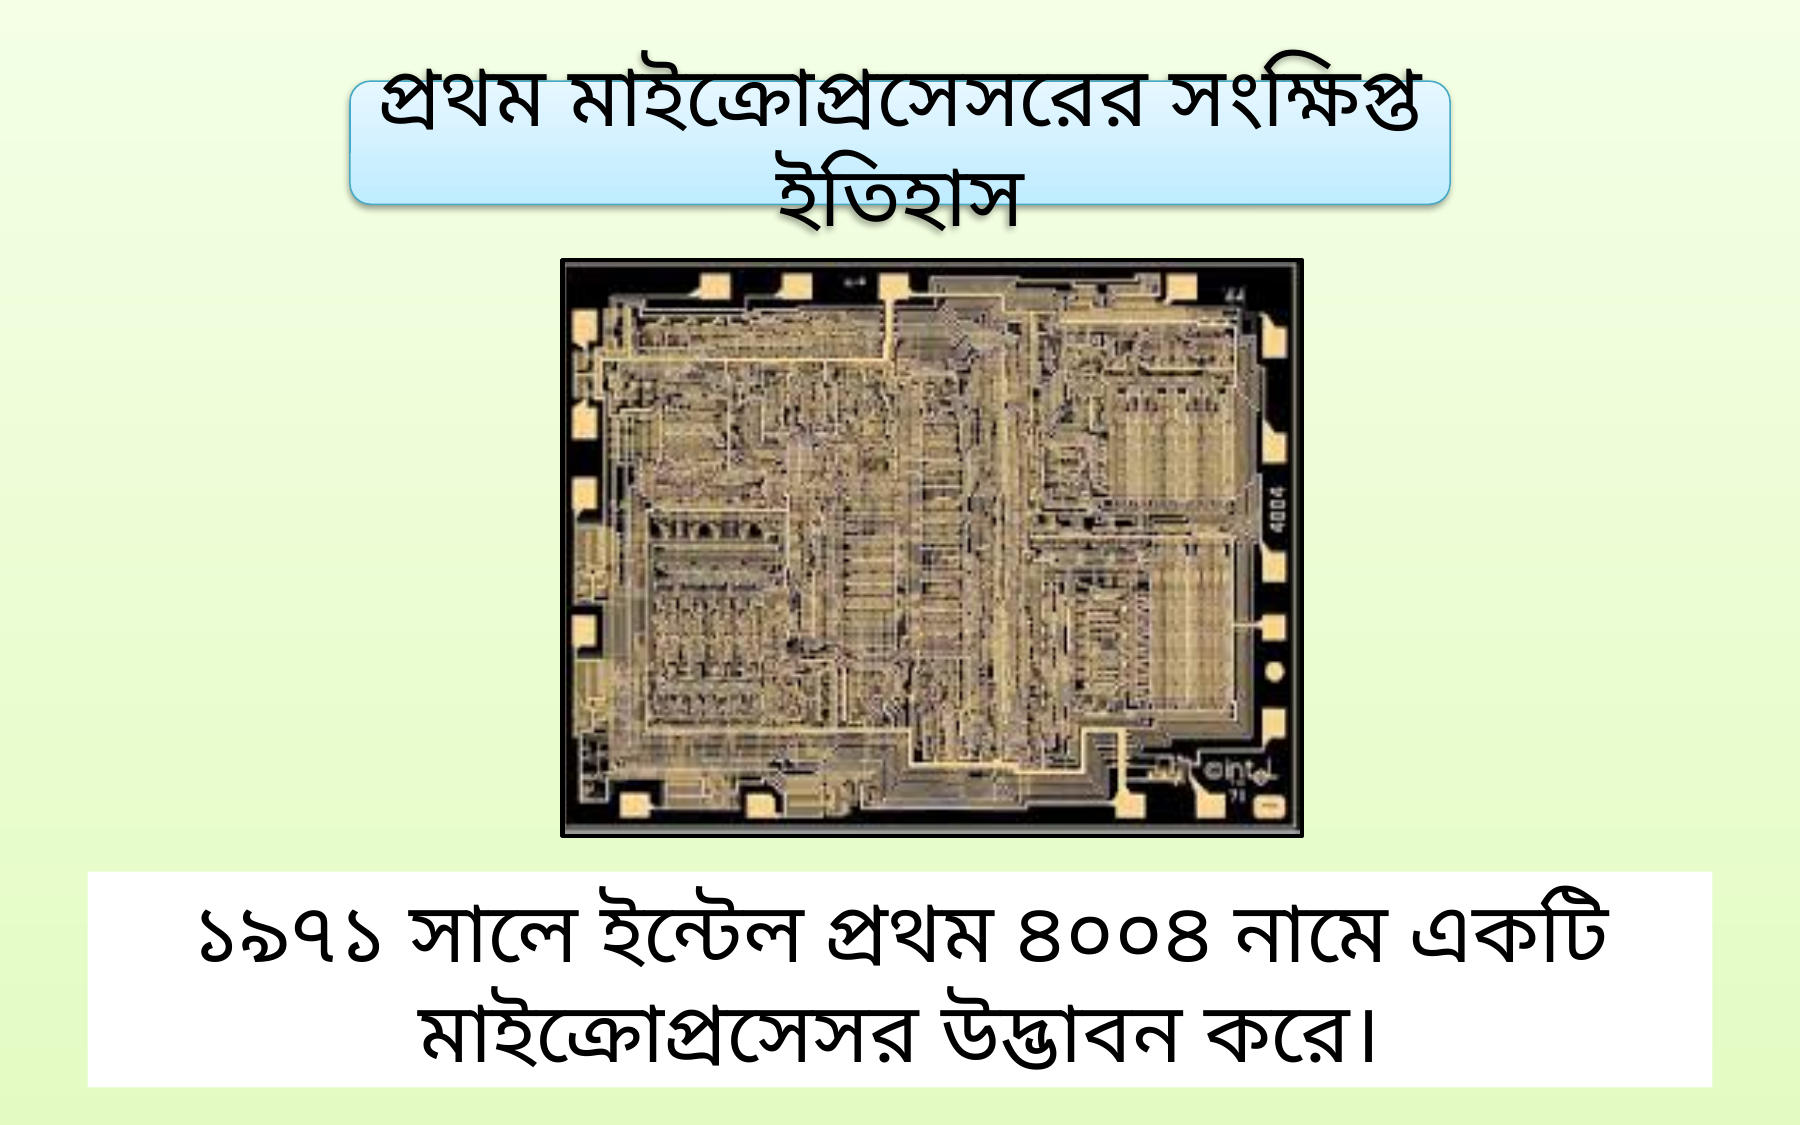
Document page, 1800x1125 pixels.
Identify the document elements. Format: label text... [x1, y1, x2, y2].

picture [564, 261, 1301, 835]
text_box প্রথম মাইক্রোপ্রসেসরের সংক্ষিপ্ত ইতিহাস [349, 80, 1451, 206]
text_box ১৯৭১ সালে ইন্টেল প্রথম ৪০০৪ নামে একটি মাইক্রোপ্রসেসর উদ্ভাবন করে। [85, 870, 1715, 1090]
